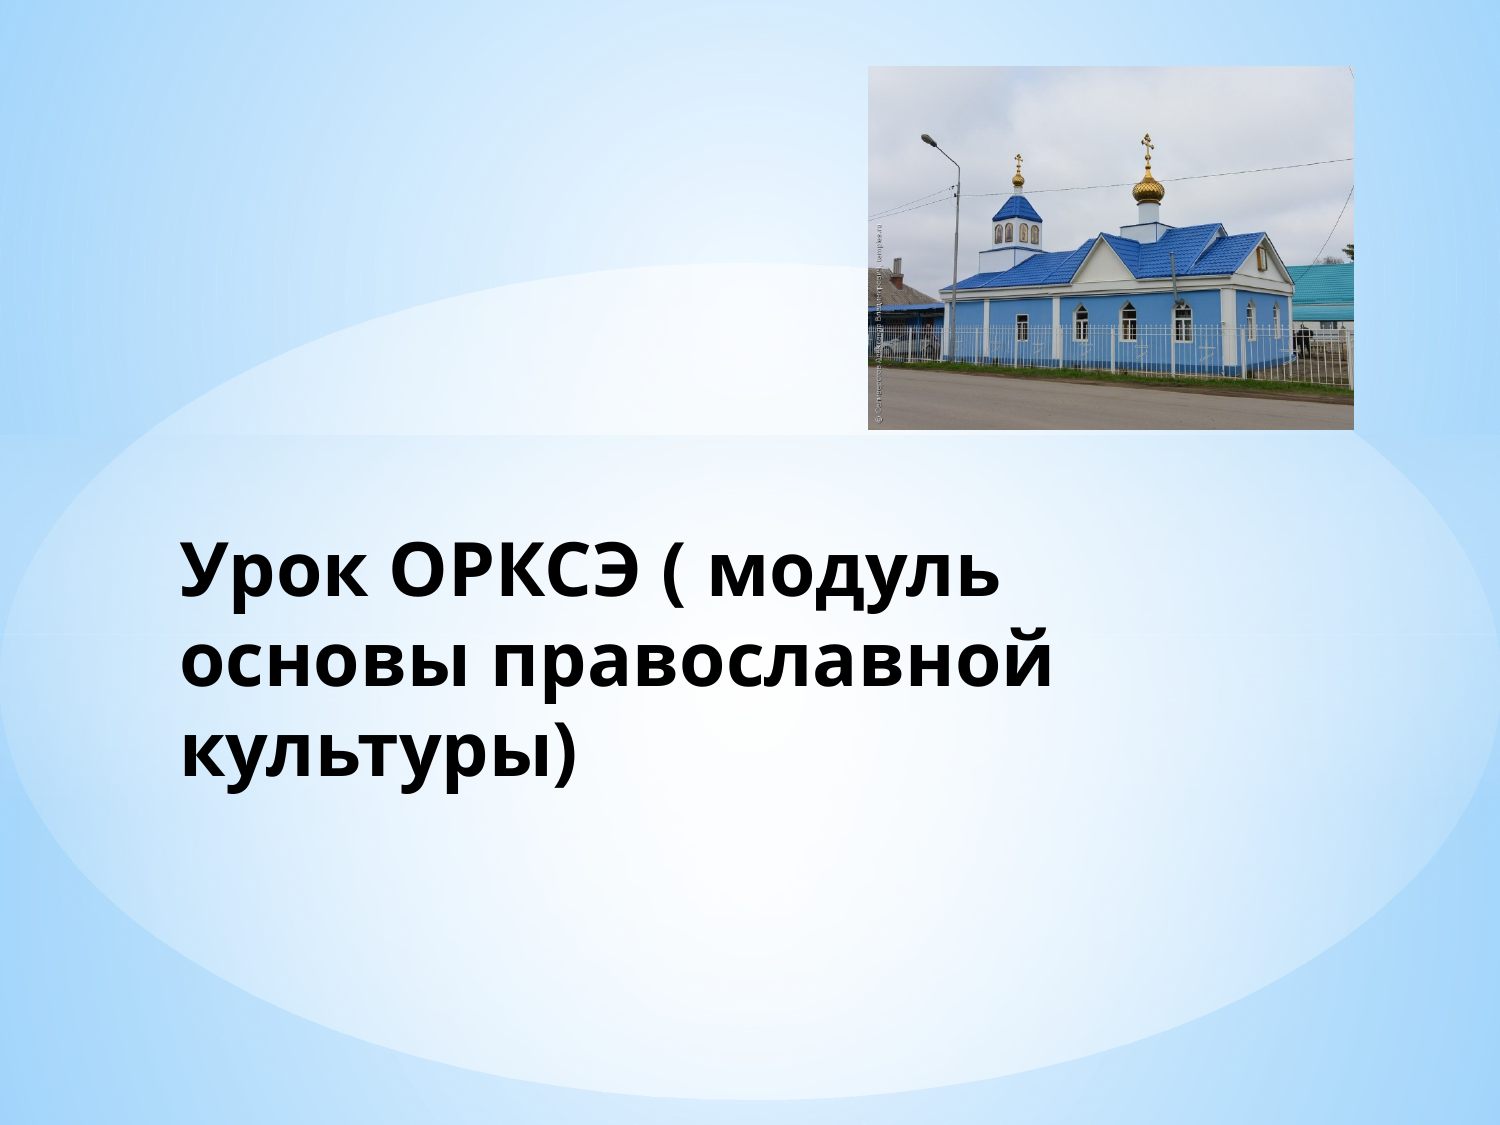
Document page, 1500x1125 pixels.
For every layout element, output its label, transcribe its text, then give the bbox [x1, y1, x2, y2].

picture [867, 66, 1354, 430]
title Урок ОРКСЭ ( модуль основы православной культуры) [134, 513, 1312, 808]
